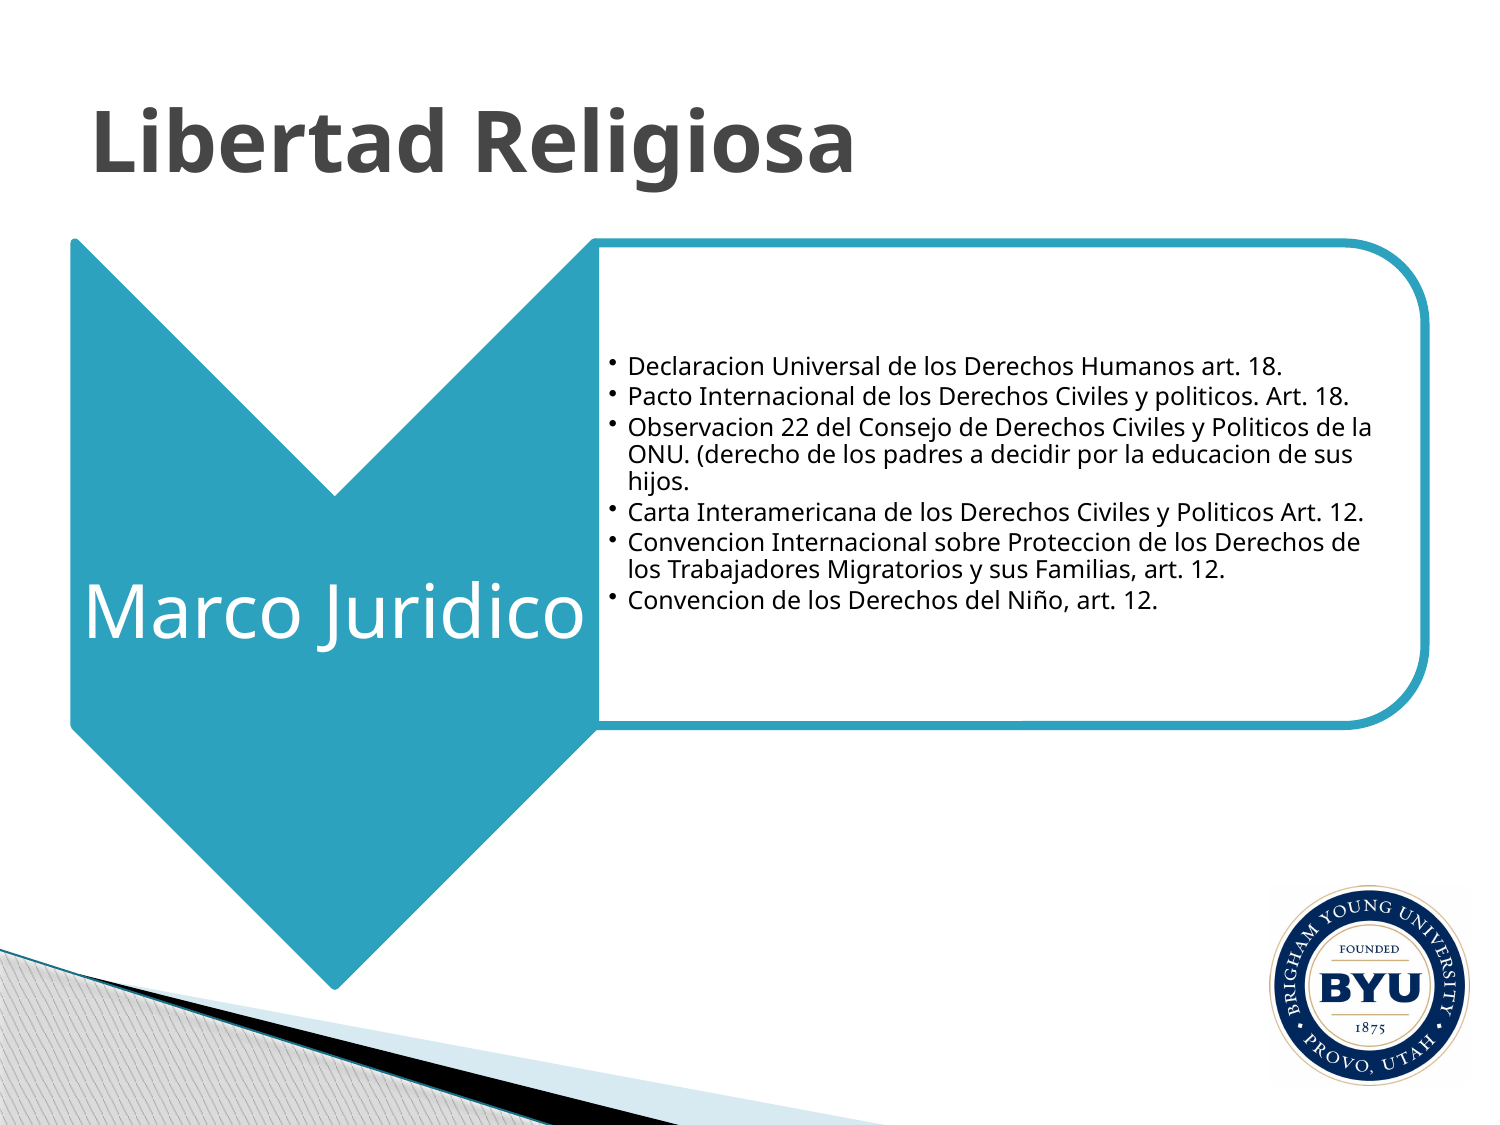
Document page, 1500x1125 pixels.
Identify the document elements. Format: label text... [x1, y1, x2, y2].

picture [1268, 885, 1470, 1086]
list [74, 242, 1426, 986]
title Libertad Religiosa [75, 45, 1425, 233]
